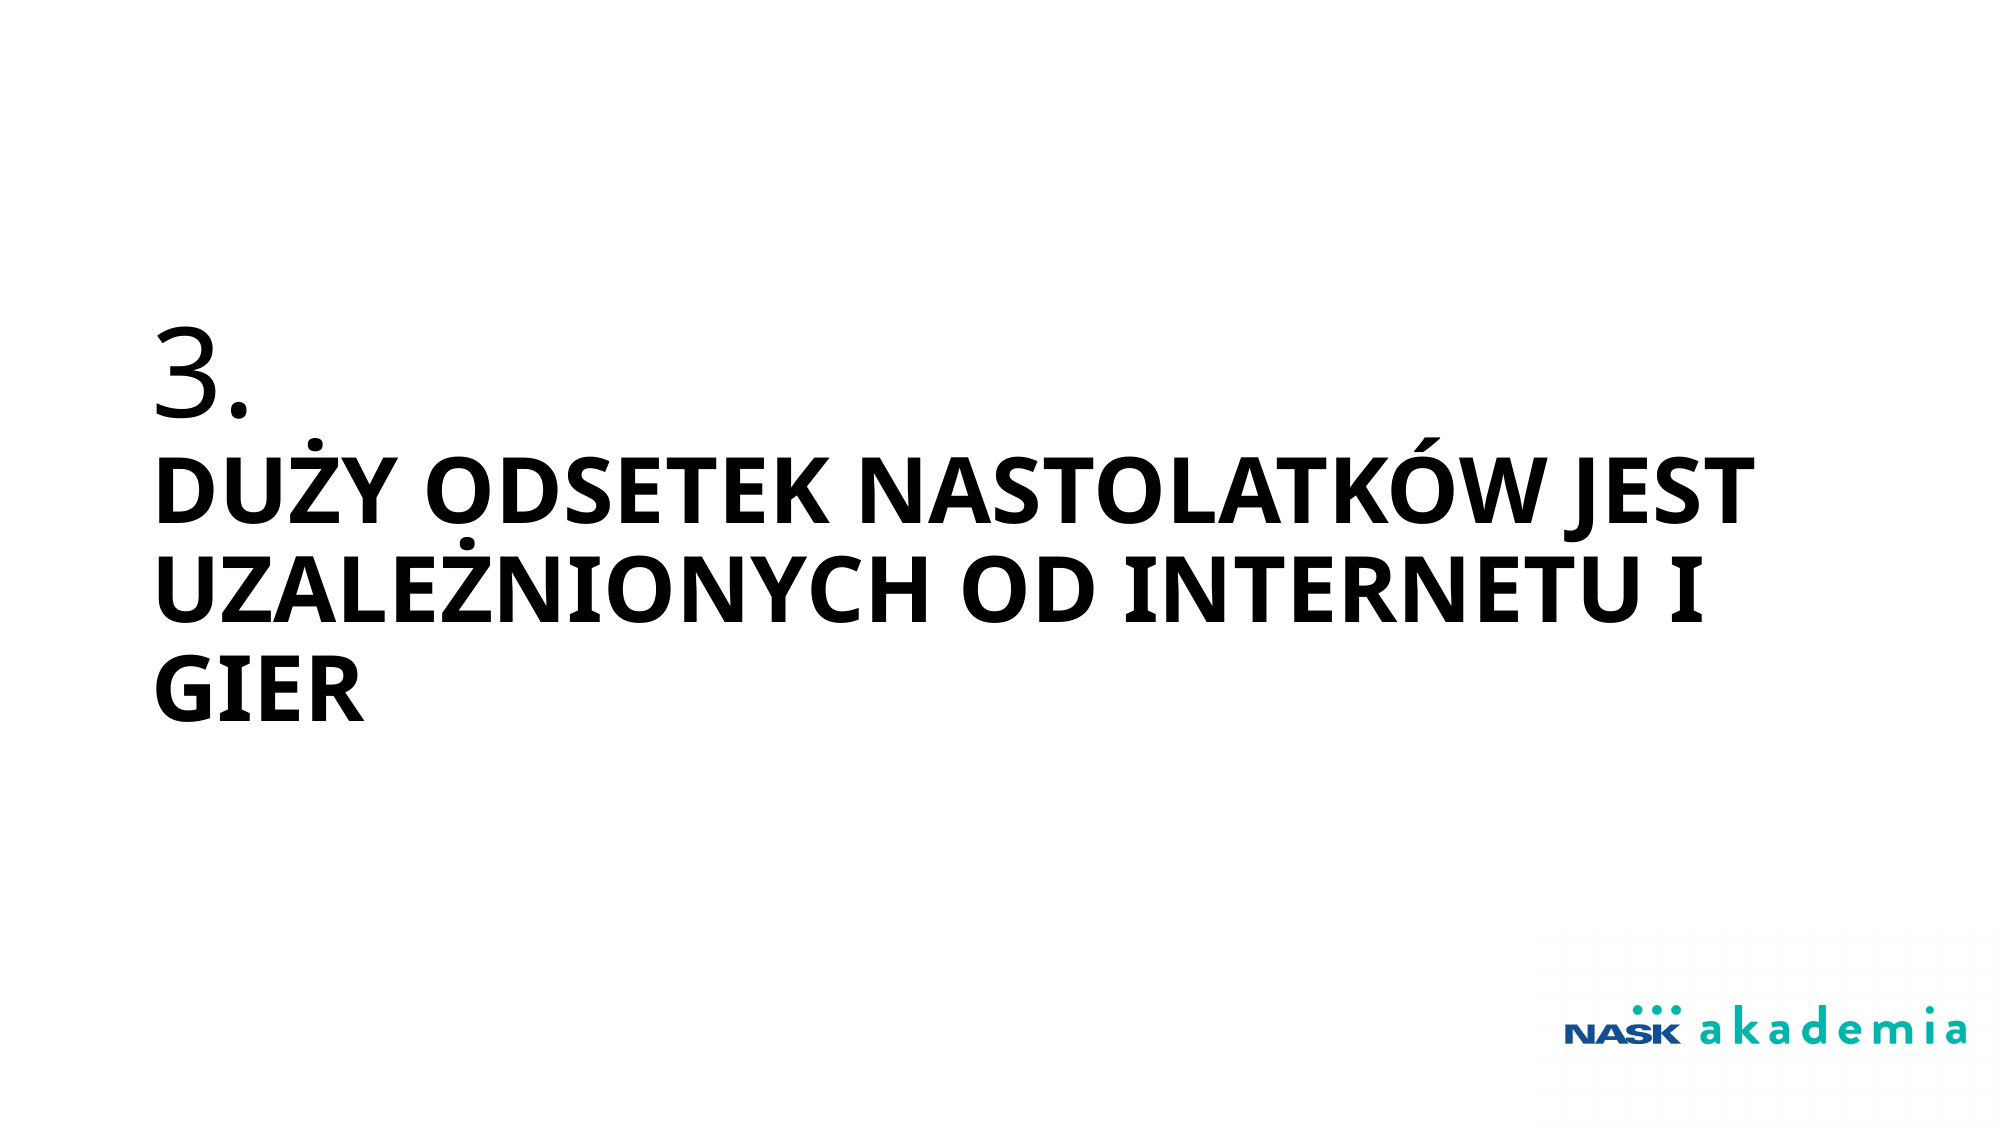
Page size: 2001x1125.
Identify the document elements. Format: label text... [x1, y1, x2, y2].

title 3. DUŻY ODSETEK NASTOLATKÓW JEST UZALEŻNIONYCH OD INTERNETU I GIER [136, 280, 1862, 749]
picture [1531, 924, 2000, 1125]
